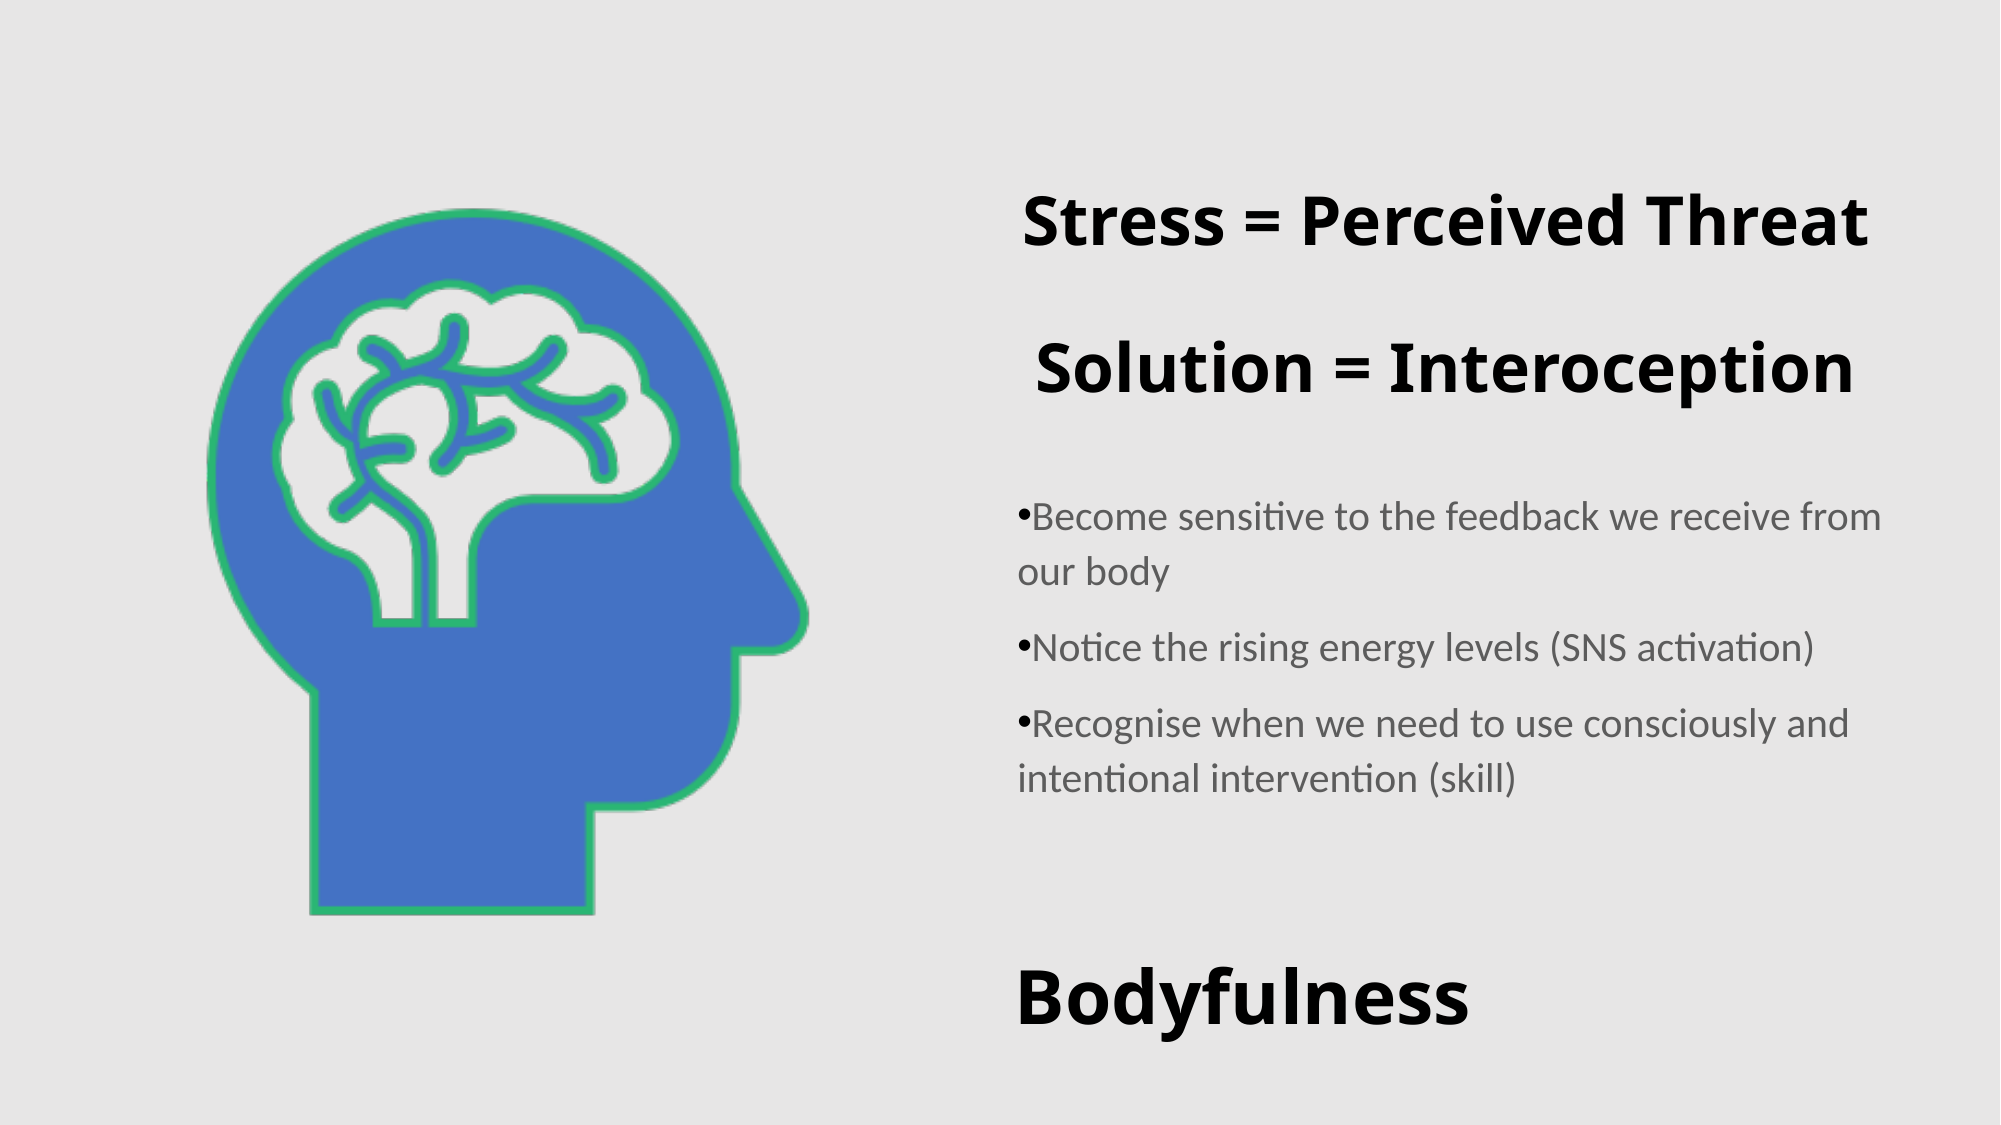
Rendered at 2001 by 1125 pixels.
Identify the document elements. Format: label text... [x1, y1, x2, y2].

picture [90, 144, 927, 981]
text_box Bodyfulness [999, 941, 1518, 1047]
subtitle Become sensitive to the feedback we receive from our body Notice the rising energy levels (SNS activation) Recognise when we need to use consciously and intentional intervention (skill) [1017, 483, 1910, 852]
title Stress = Perceived Threat Solution = Interoception [999, 79, 1892, 407]
